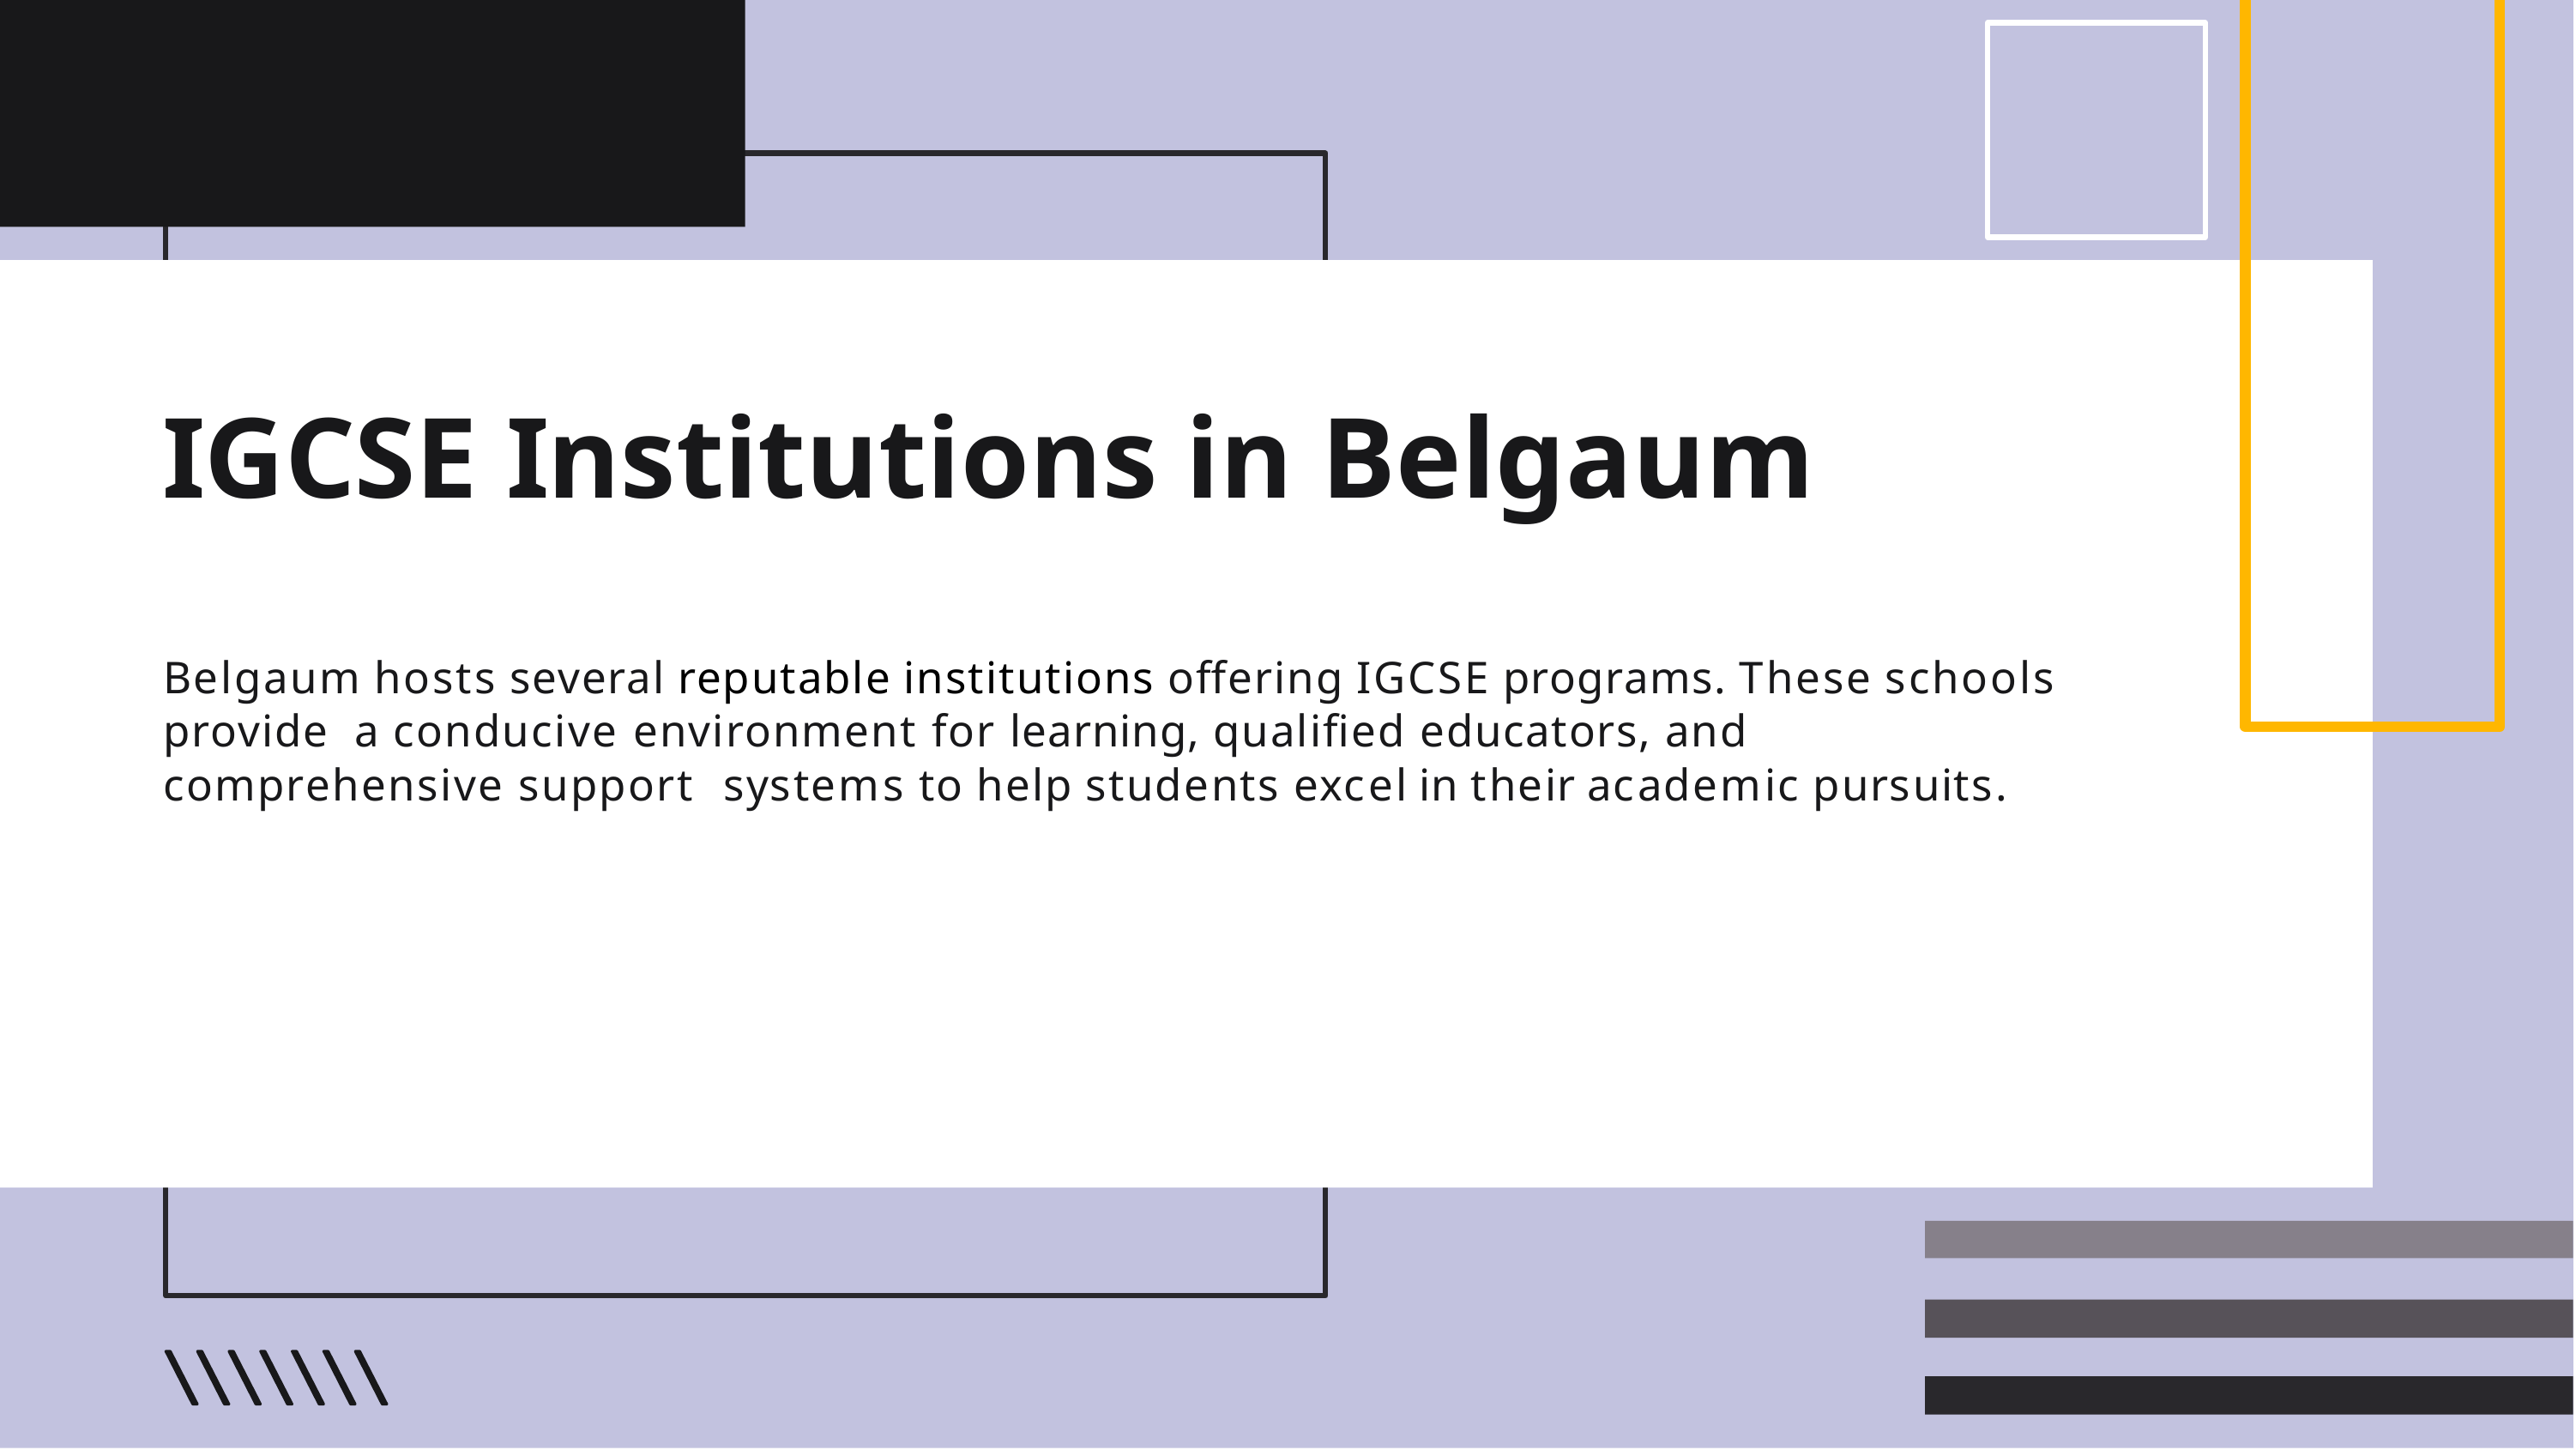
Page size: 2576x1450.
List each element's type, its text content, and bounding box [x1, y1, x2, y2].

text_box Belgaum hosts several reputable institutions offering IGCSE programs. These schools provide a conducive environment for learning, qualiﬁed educators, and comprehensive support systems to help students excel in their academic pursuits. [161, 647, 2094, 810]
text_box I GCSE I nstitutions in Belgaum [161, 384, 1952, 521]
